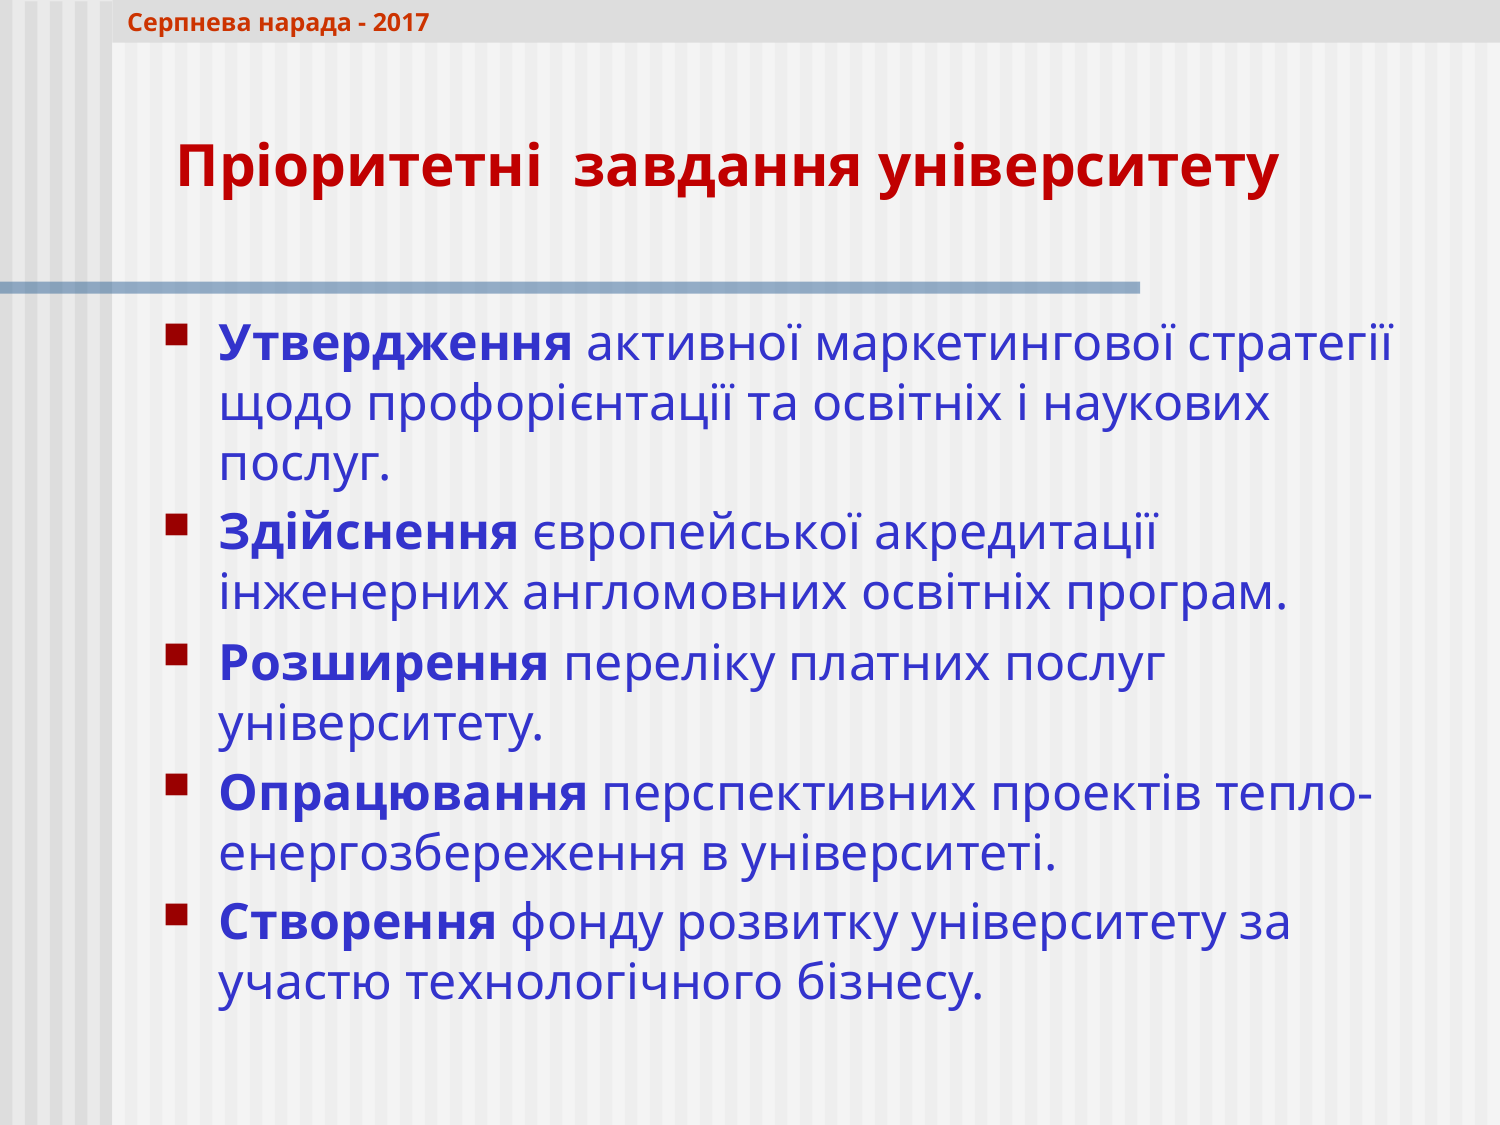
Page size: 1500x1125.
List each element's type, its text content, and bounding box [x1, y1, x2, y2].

text_box Серпнева нарада - 2017 [112, 0, 1500, 43]
title Пріоритетні завдання університету [160, 120, 1500, 207]
list Утвердження активної маркетингової стратегії щодо профорієнтації та освітніх і наукових послуг. Здійснення європейської акредитації інженерних англомовних освітніх програм. Розширення переліку платних послуг університету. Опрацювання перспективних проектів тепло-енергозбереження в університеті. Створення фонду розвитку університету за участю технологічного бізнесу. [147, 302, 1471, 1073]
